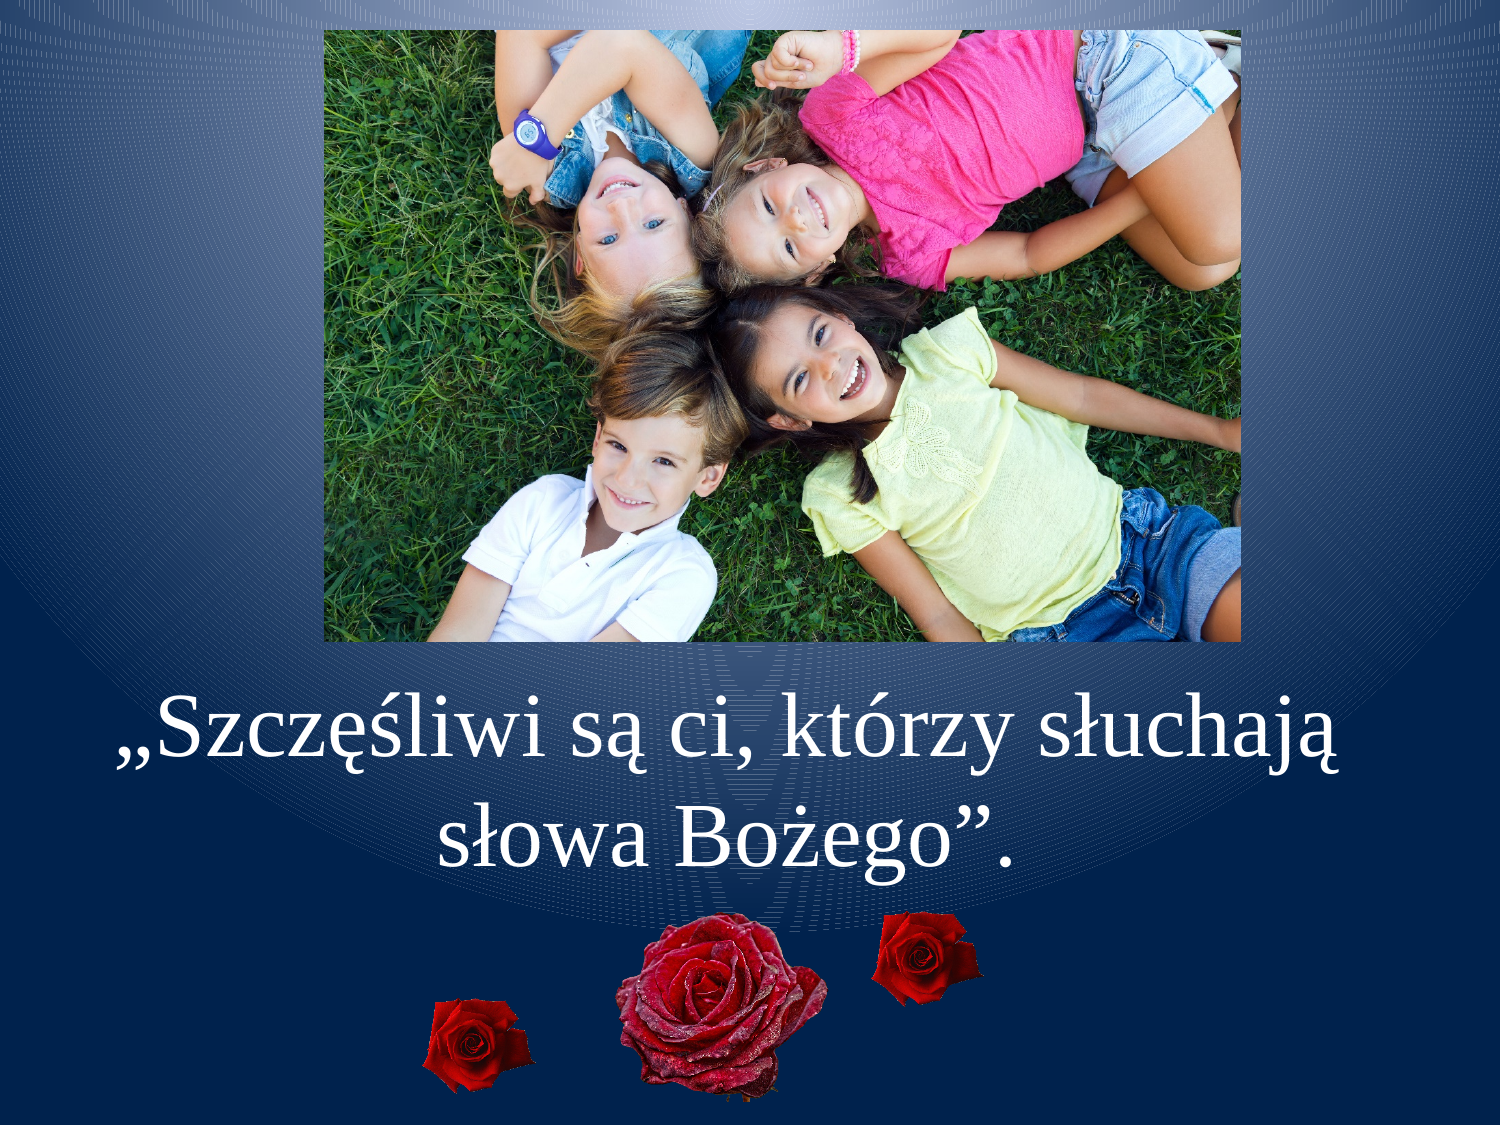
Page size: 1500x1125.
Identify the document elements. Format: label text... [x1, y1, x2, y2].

picture [855, 904, 999, 1012]
picture [407, 992, 550, 1100]
picture [609, 904, 832, 1102]
list „Szczęśliwi są ci, którzy słuchają słowa Bożego”. [29, 656, 1425, 894]
picture [324, 30, 1241, 642]
